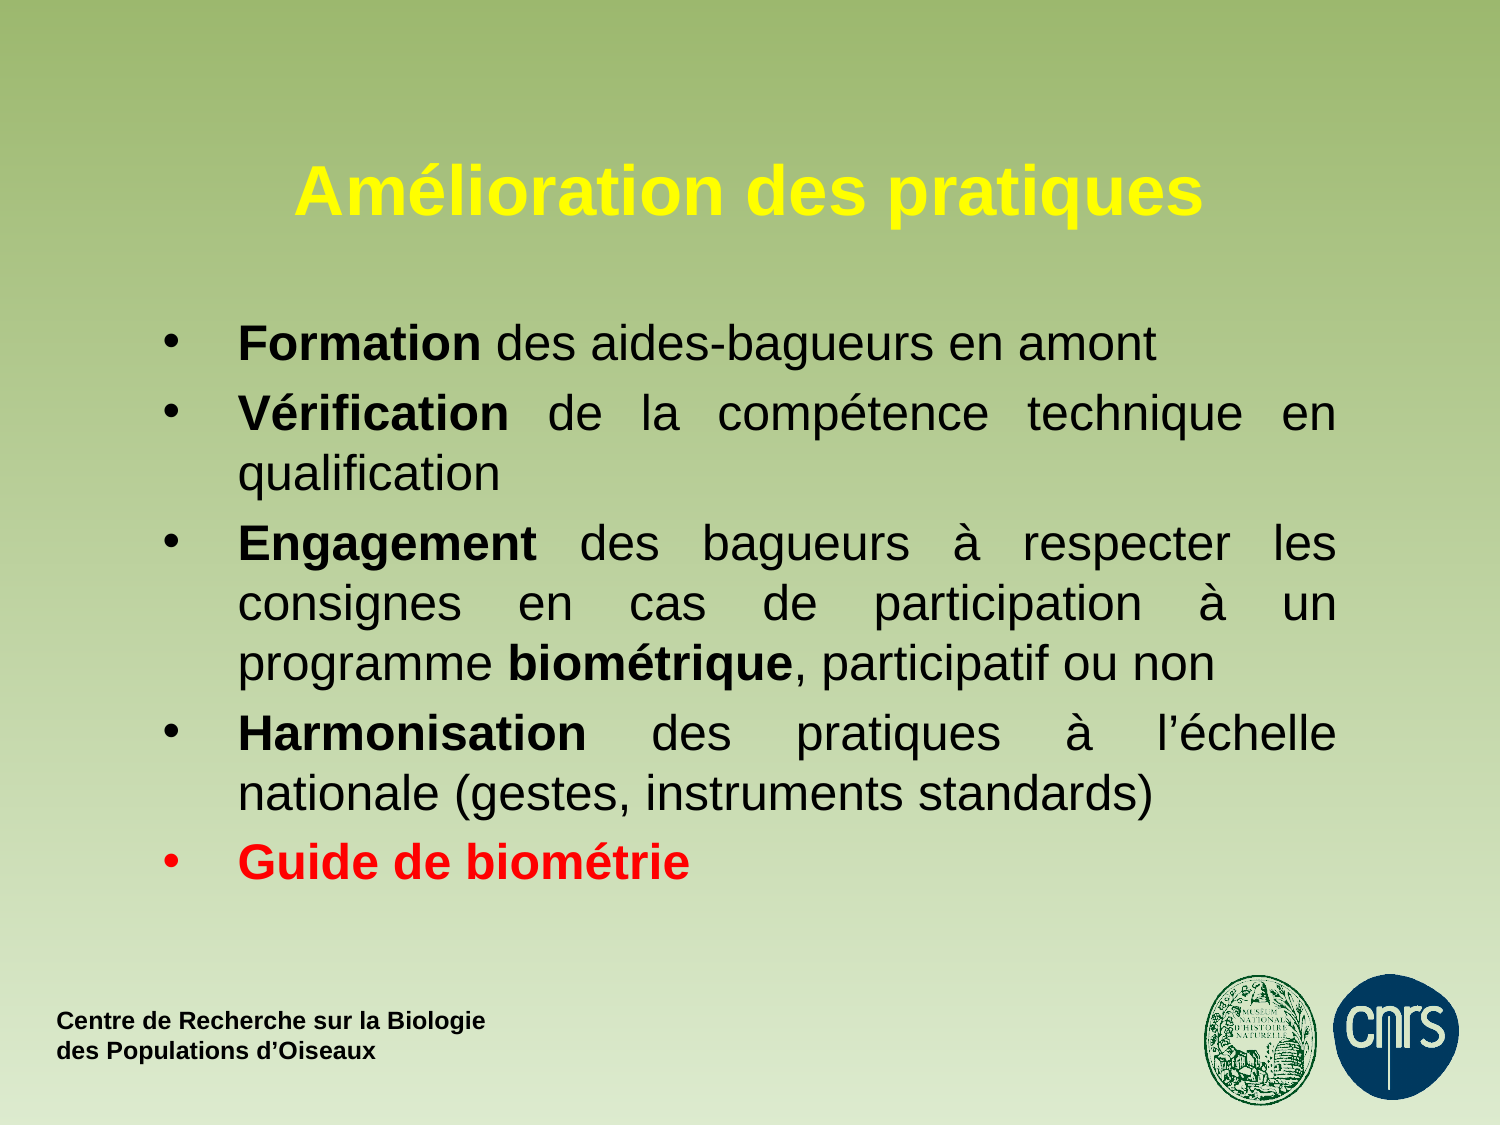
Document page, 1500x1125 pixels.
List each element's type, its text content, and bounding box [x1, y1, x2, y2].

title Amélioration des pratiques [112, 66, 1388, 308]
picture [1204, 975, 1318, 1107]
subtitle Formation des aides-bagueurs en amont Vérification de la compétence technique en qualification Engagement des bagueurs à respecter les consignes en cas de participation à un programme biométrique, participatif ou non Harmonisation des pratiques à l’échelle nationale (gestes, instruments standards) Guide de biométrie [147, 302, 1353, 551]
picture [1333, 973, 1459, 1100]
text_box Centre de Recherche sur la Biologie des Populations d’Oiseaux [41, 975, 502, 1094]
